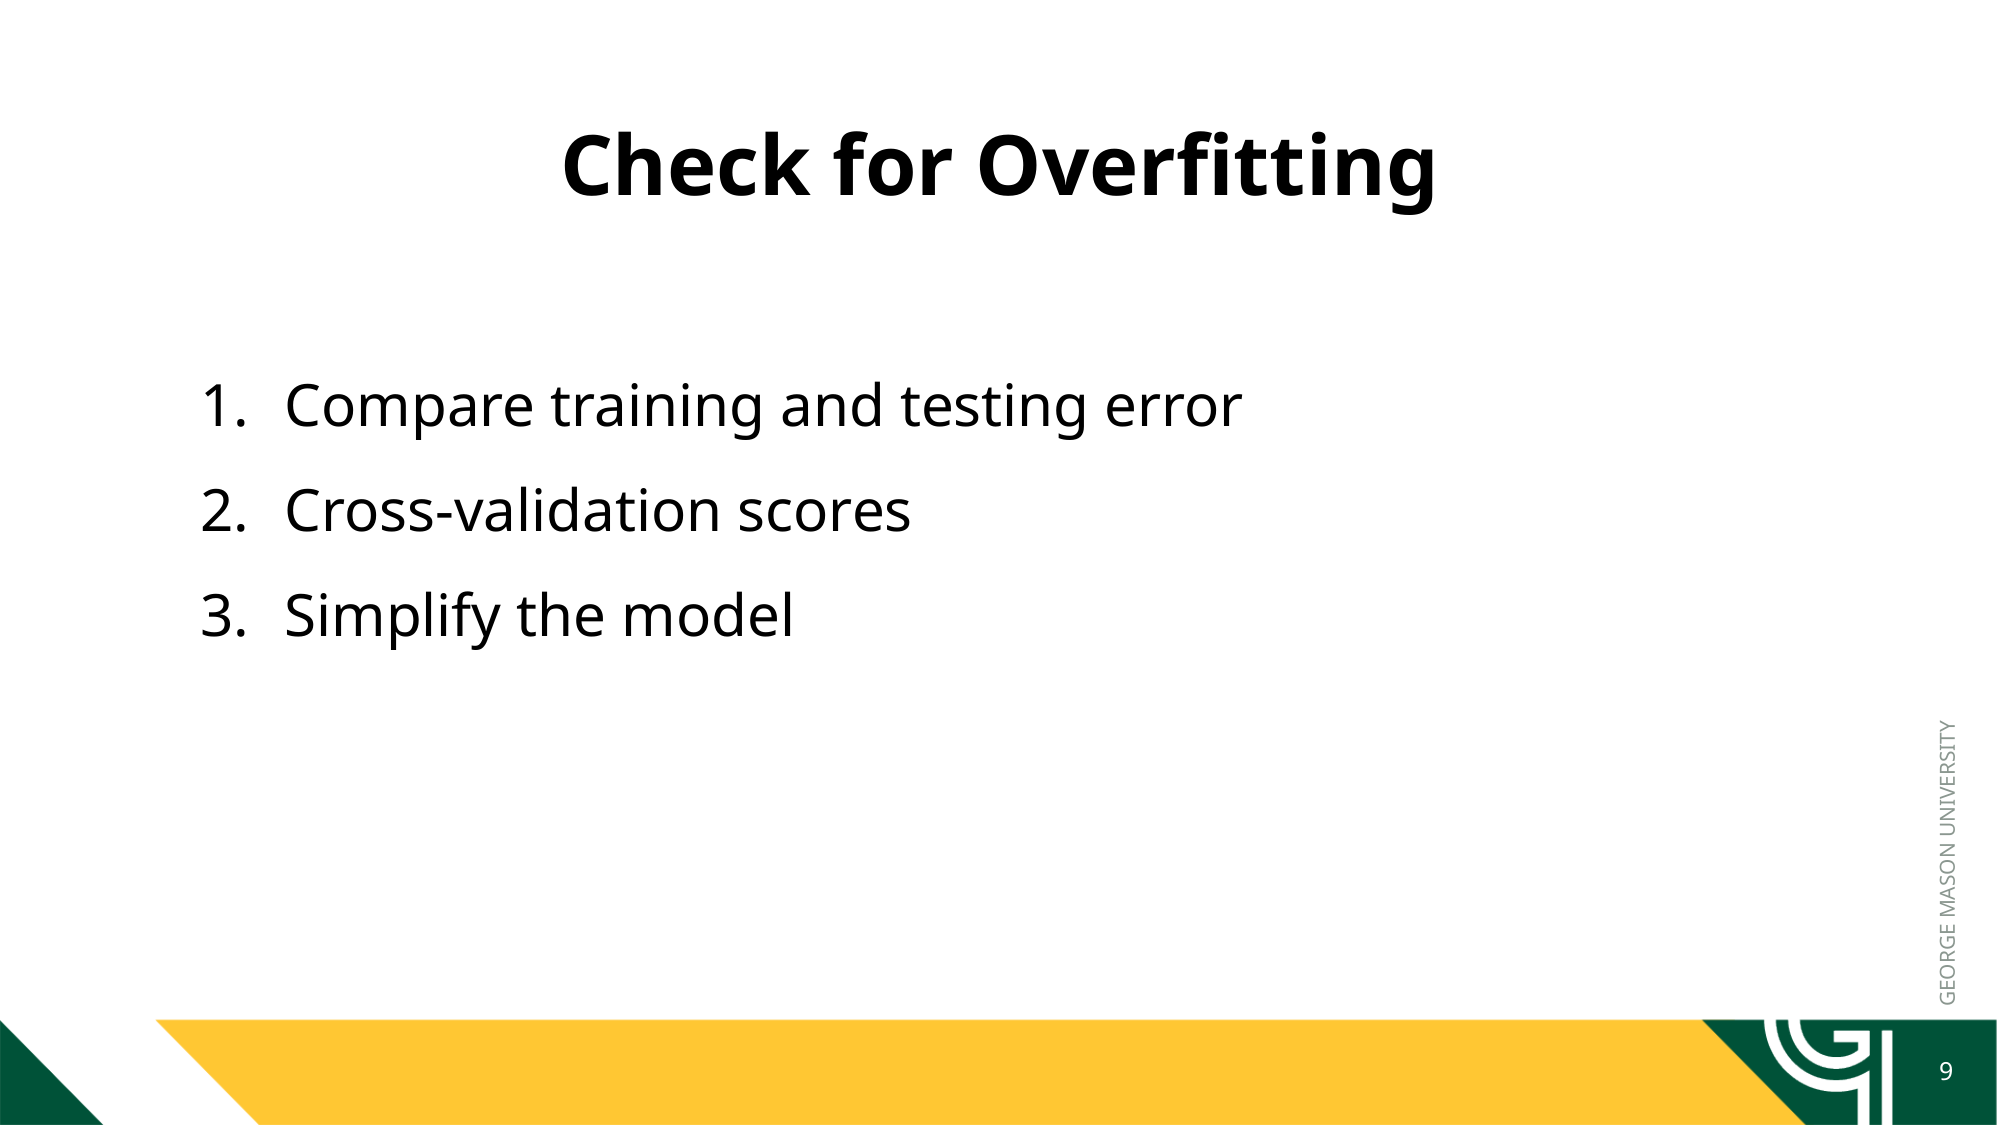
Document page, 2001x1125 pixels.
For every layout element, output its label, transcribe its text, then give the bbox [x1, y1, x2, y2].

title Check for Overfitting [137, 59, 1863, 278]
text_box Compare training and testing error Cross-validation scores Simplify the model [185, 326, 1625, 796]
footer GEORGE MASON UNIVERSITY [1913, 677, 1980, 1015]
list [0, 1015, 2000, 1125]
